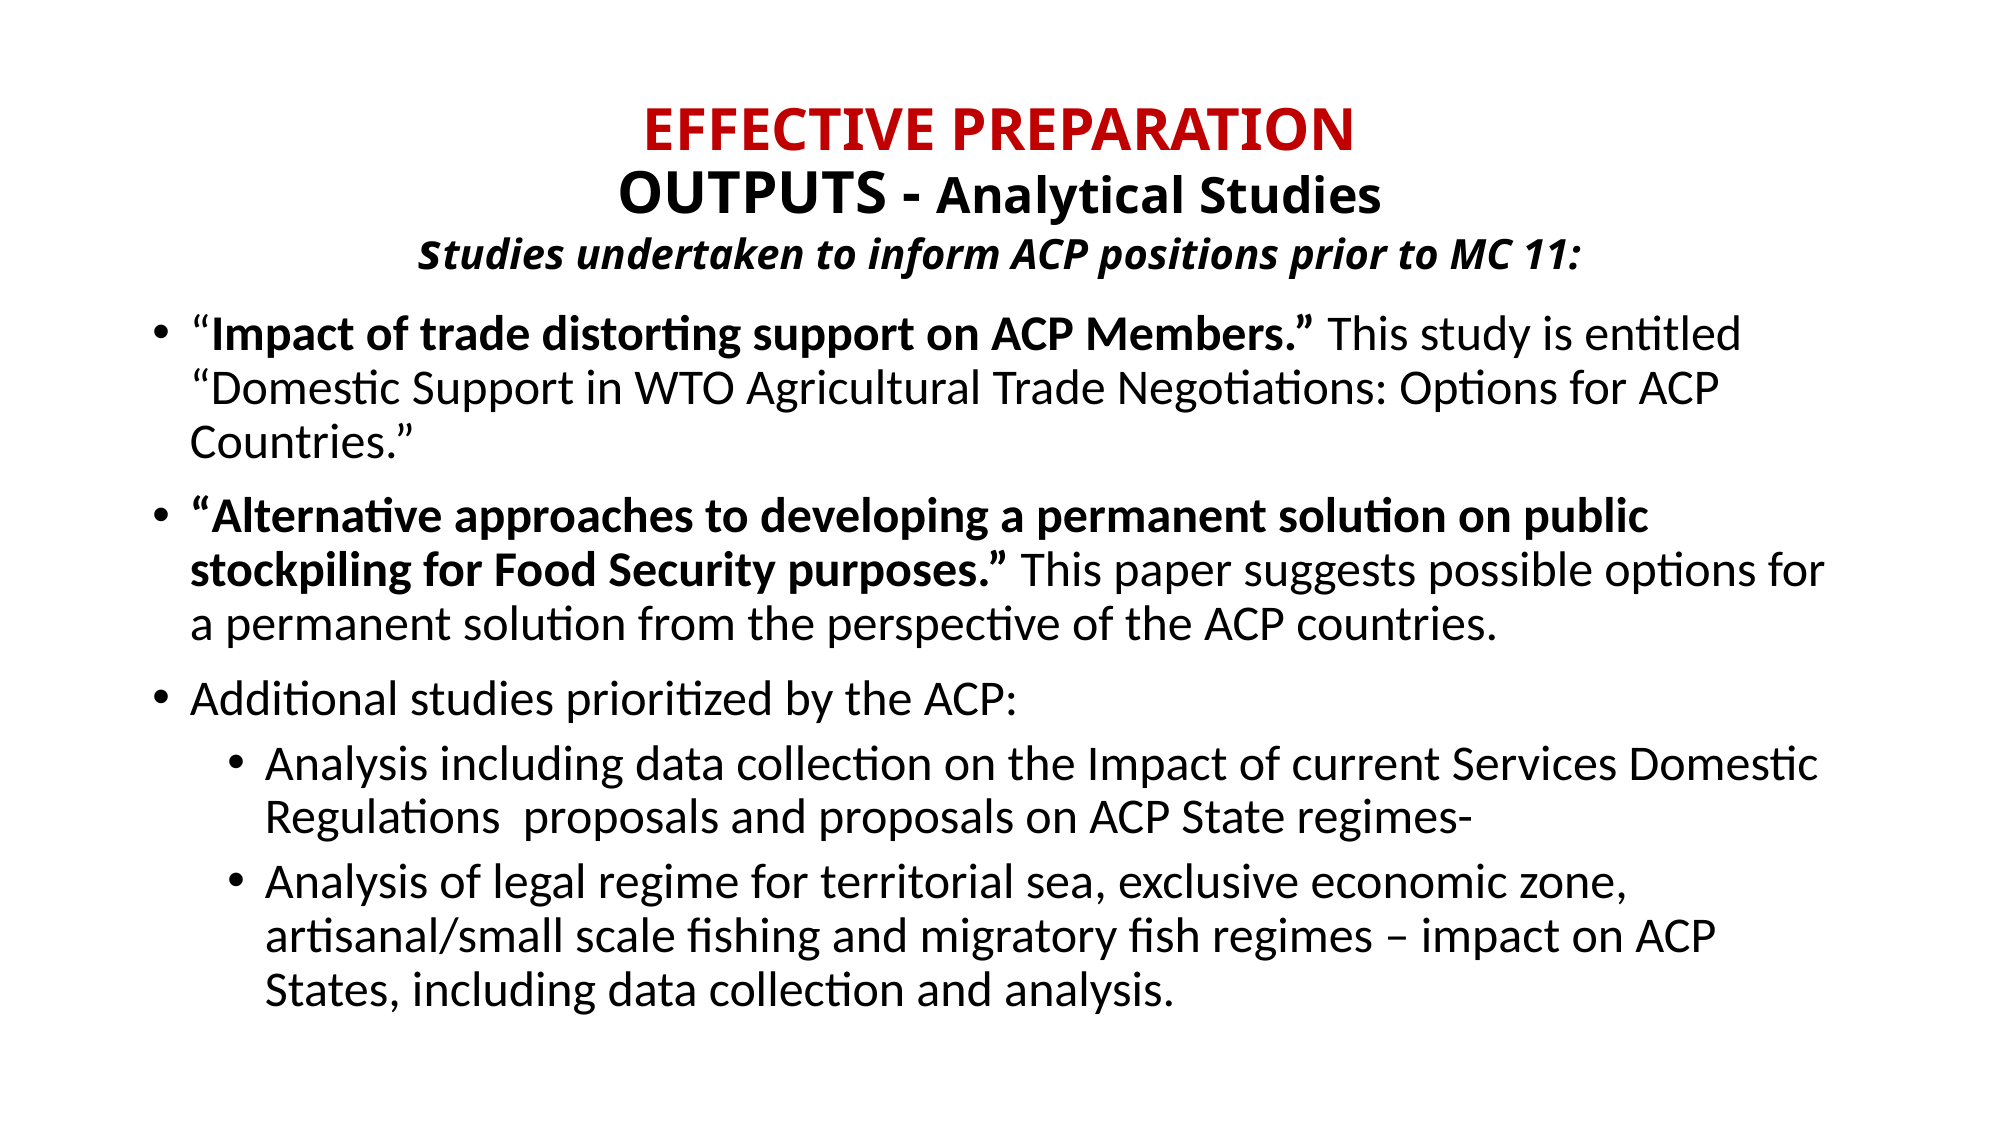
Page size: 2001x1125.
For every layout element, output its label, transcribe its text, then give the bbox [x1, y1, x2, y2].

list “Impact of trade distorting support on ACP Members.” This study is entitled “Domestic Support in WTO Agricultural Trade Negotiations: Options for ACP Countries.” “Alternative approaches to developing a permanent solution on public stockpiling for Food Security purposes.” This paper suggests possible options for a permanent solution from the perspective of the ACP countries. Additional studies prioritized by the ACP: Analysis including data collection on the Impact of current Services Domestic Regulations proposals and proposals on ACP State regimes- Analysis of legal regime for territorial sea, exclusive economic zone, artisanal/small scale fishing and migratory fish regimes – impact on ACP States, including data collection and analysis. [137, 299, 1863, 1014]
title EFFECTIVE PREPARATION OUTPUTS - Analytical Studies studies undertaken to inform ACP positions prior to MC 11: [137, 59, 1863, 278]
